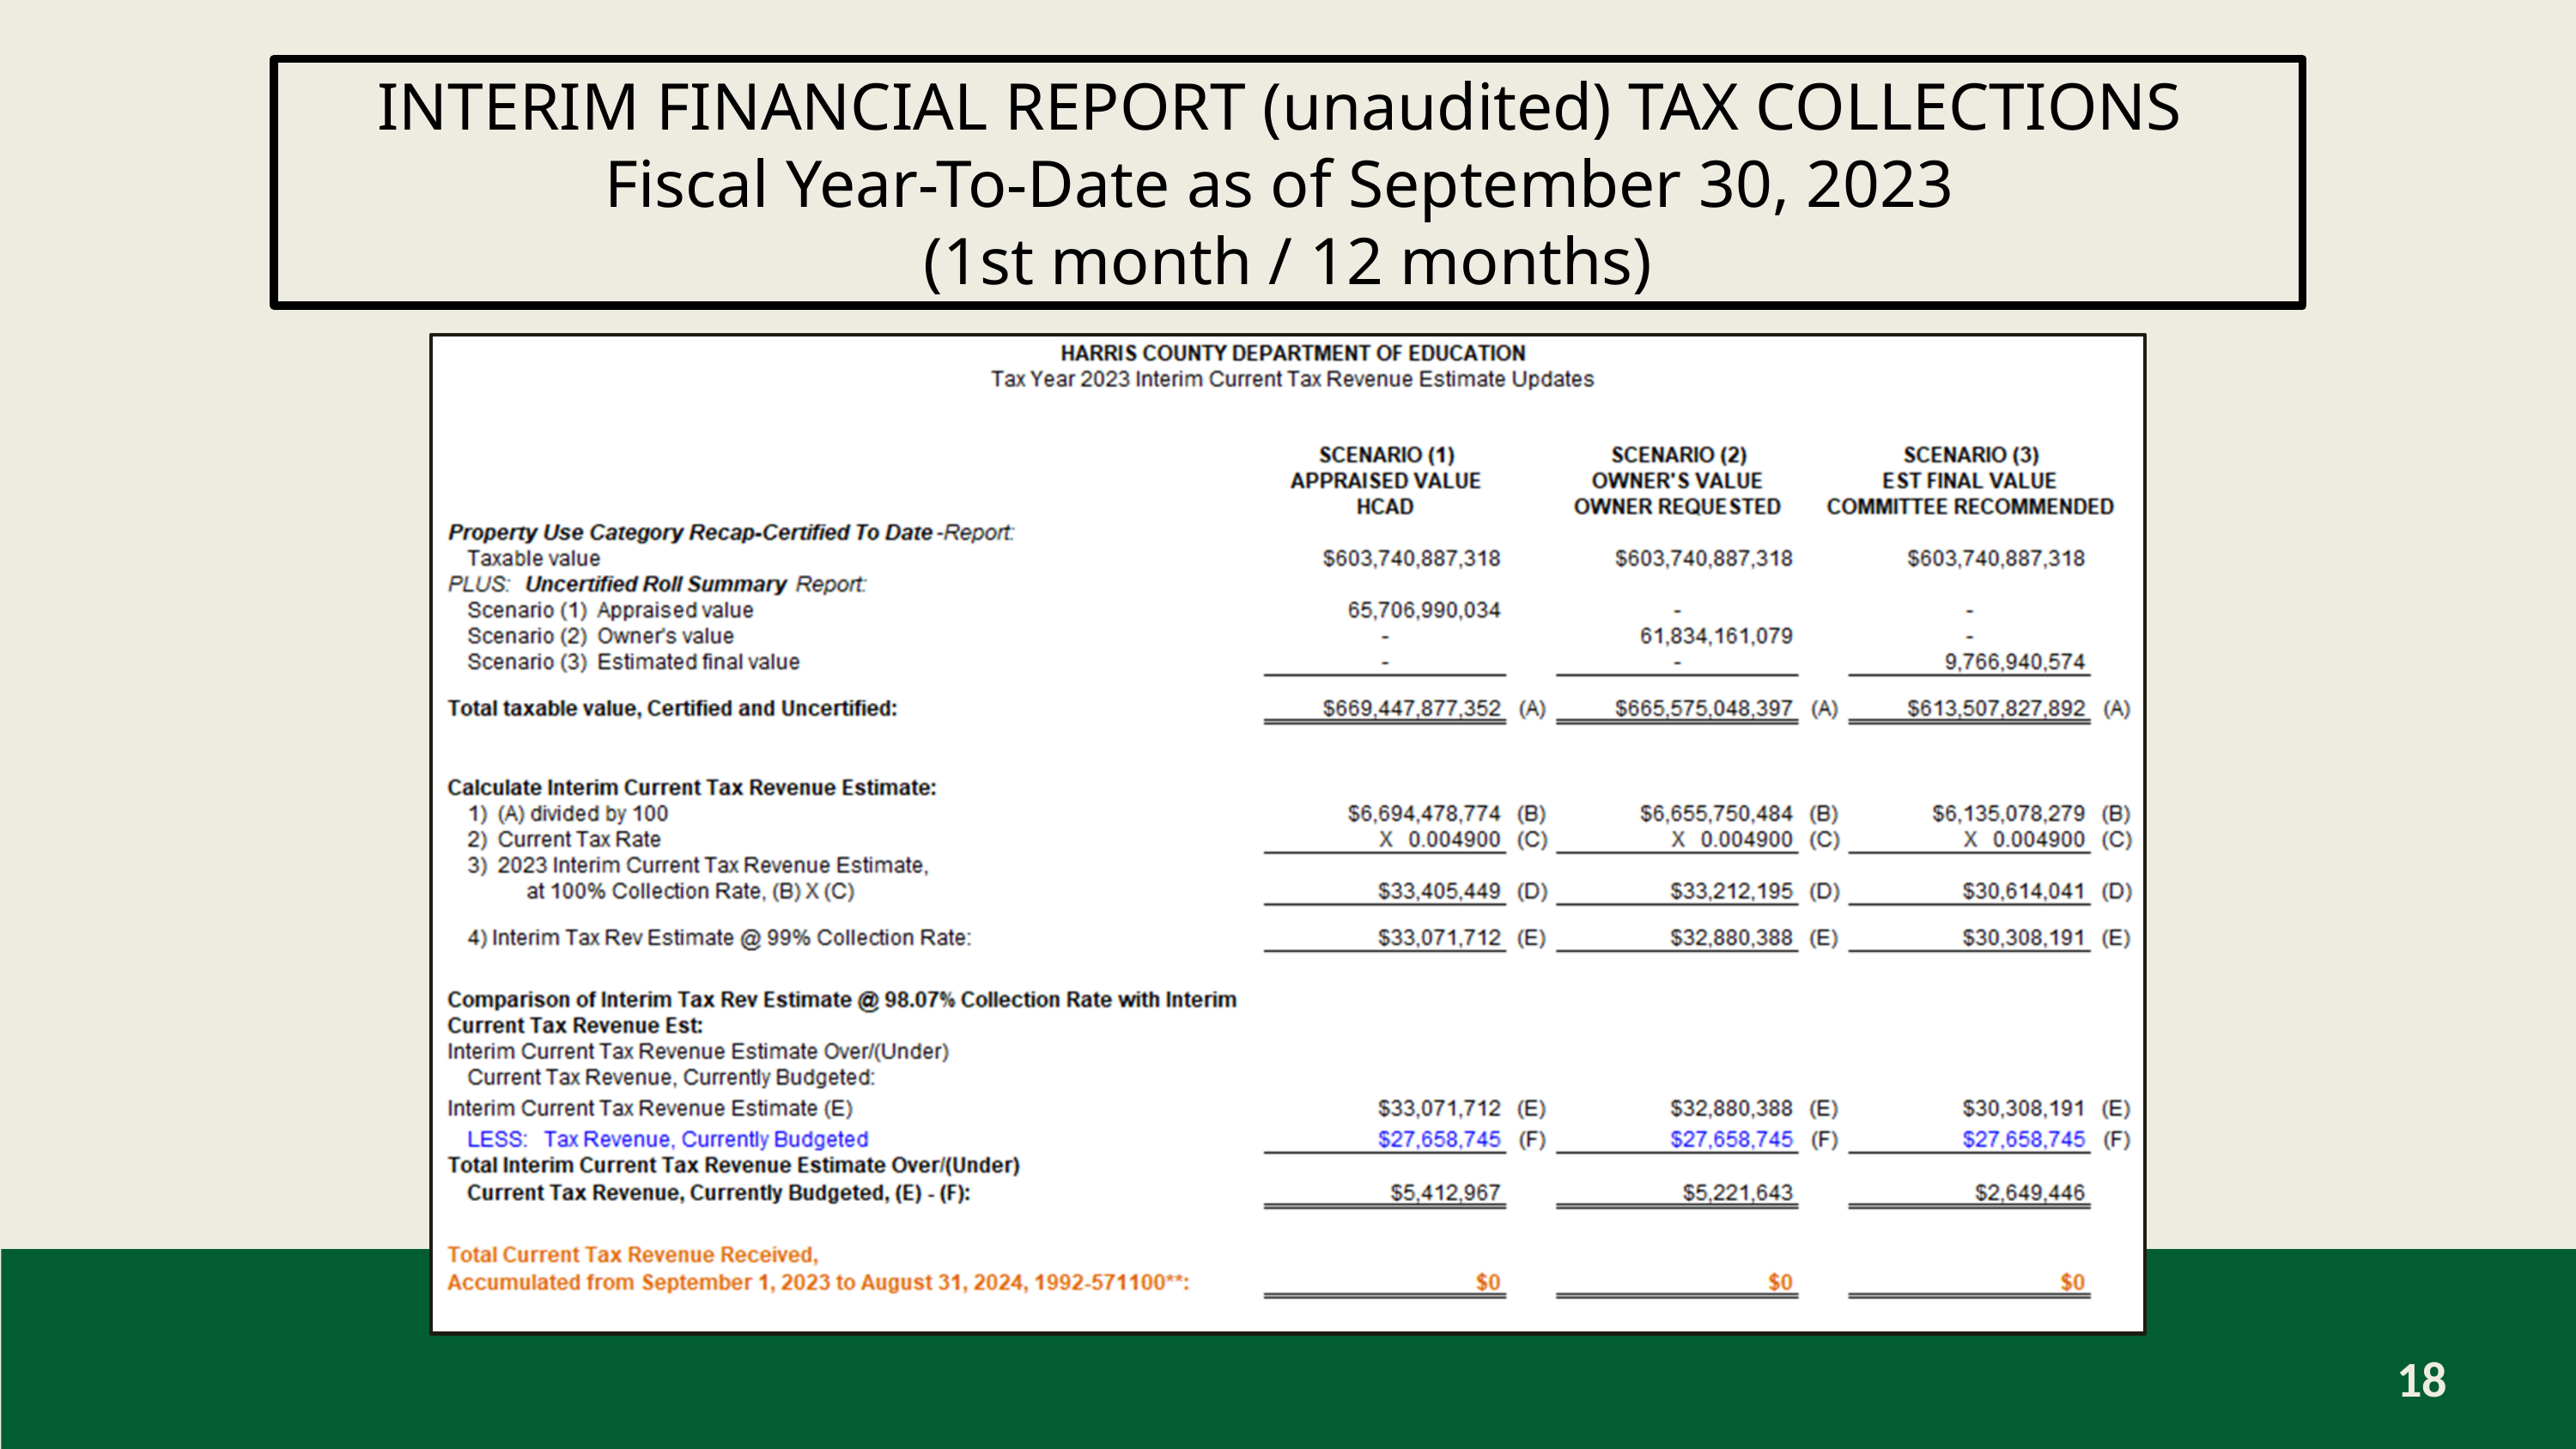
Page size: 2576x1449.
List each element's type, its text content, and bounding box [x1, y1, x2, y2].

slide_number 18 [2393, 1347, 2447, 1409]
picture [432, 336, 2144, 1332]
text_box INTERIM FINANCIAL REPORT (unaudited) TAX COLLECTIONS Fiscal Year-To-Date as of September 30, 2023 (1st month / 12 months) [274, 58, 2303, 306]
text_box [1, 1249, 2576, 1449]
